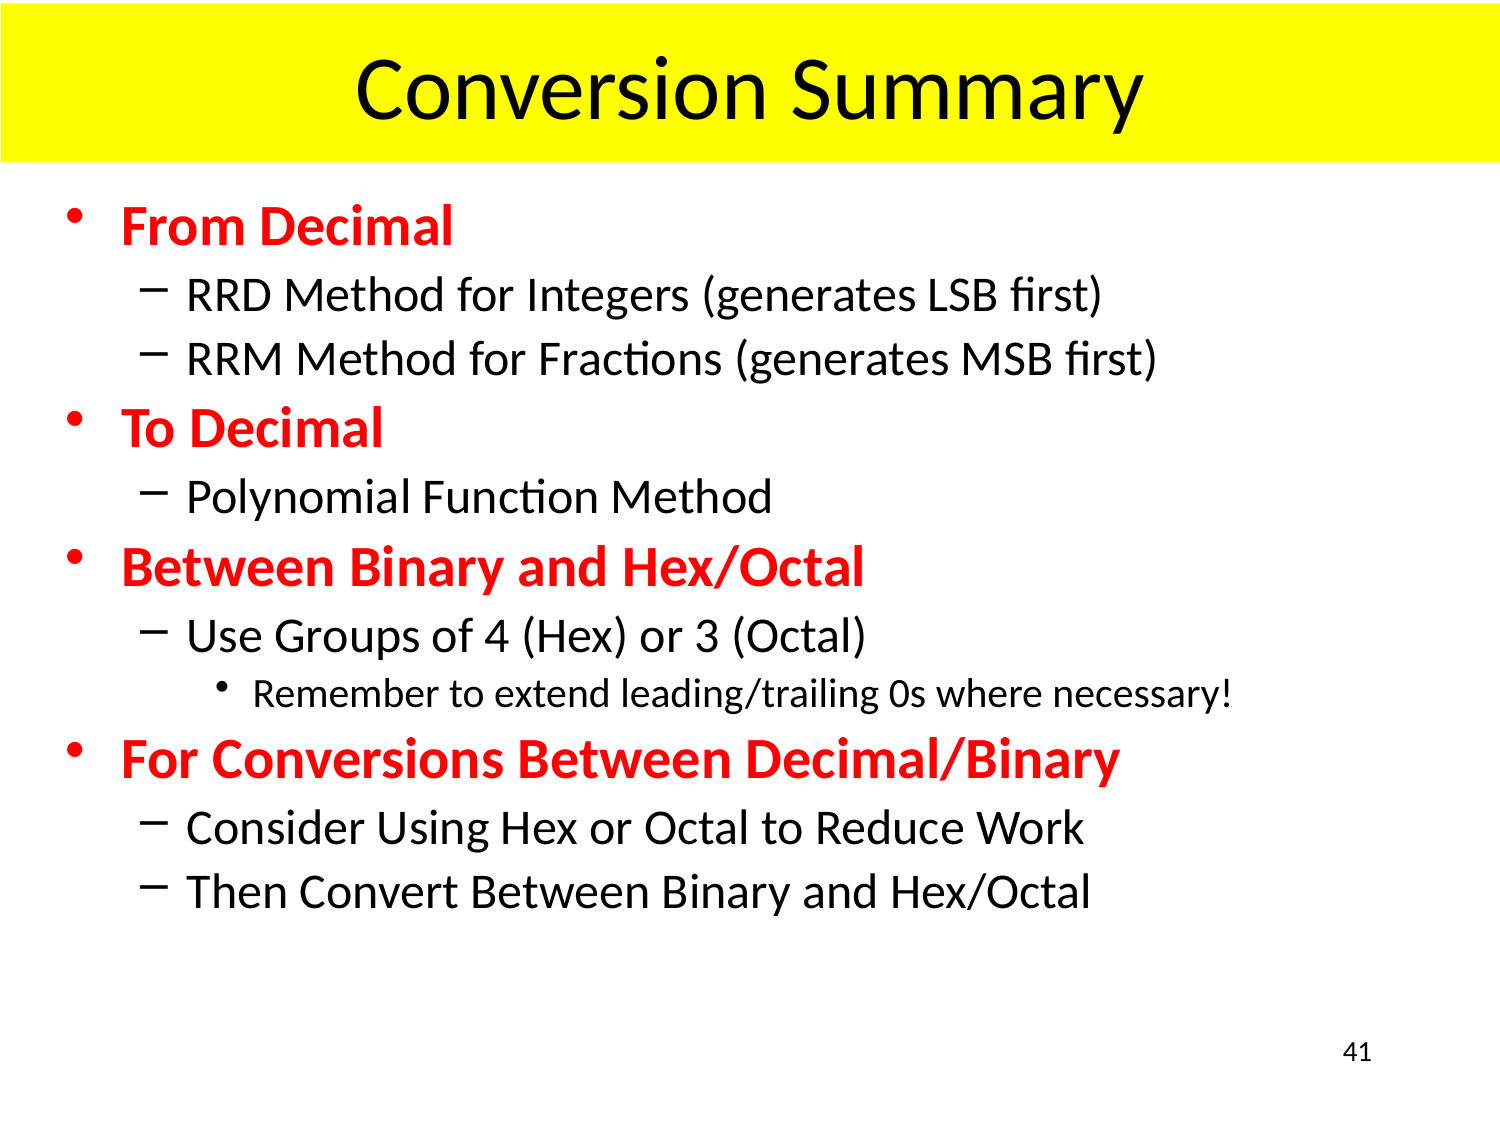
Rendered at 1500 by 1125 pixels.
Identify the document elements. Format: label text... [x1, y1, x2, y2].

slide_number 41 [1074, 1024, 1388, 1101]
list From Decimal RRD Method for Integers (generates LSB first) RRM Method for Fractions (generates MSB first) To Decimal Polynomial Function Method Between Binary and Hex/Octal Use Groups of 4 (Hex) or 3 (Octal) Remember to extend leading/trailing 0s where necessary! For Conversions Between Decimal/Binary Consider Using Hex or Octal to Reduce Work Then Convert Between Binary and Hex/Octal [49, 187, 1438, 1051]
title Conversion Summary [0, 3, 1500, 163]
